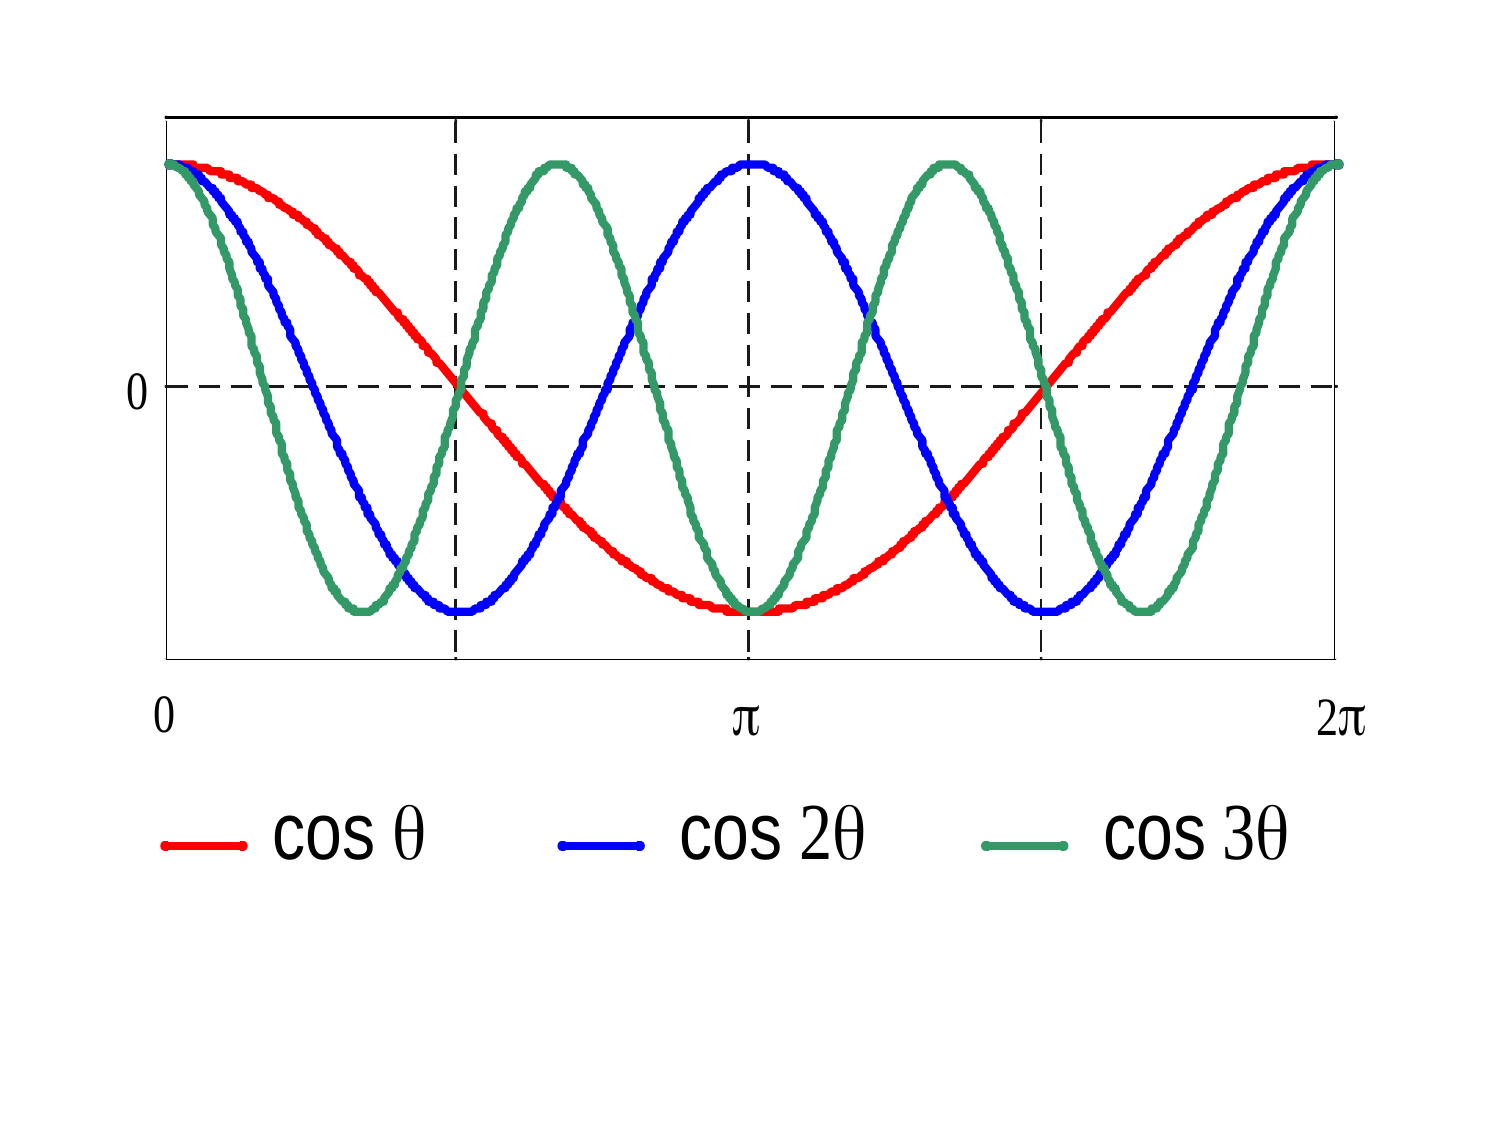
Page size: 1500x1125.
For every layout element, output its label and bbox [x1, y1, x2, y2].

text_box [122, 110, 1371, 889]
